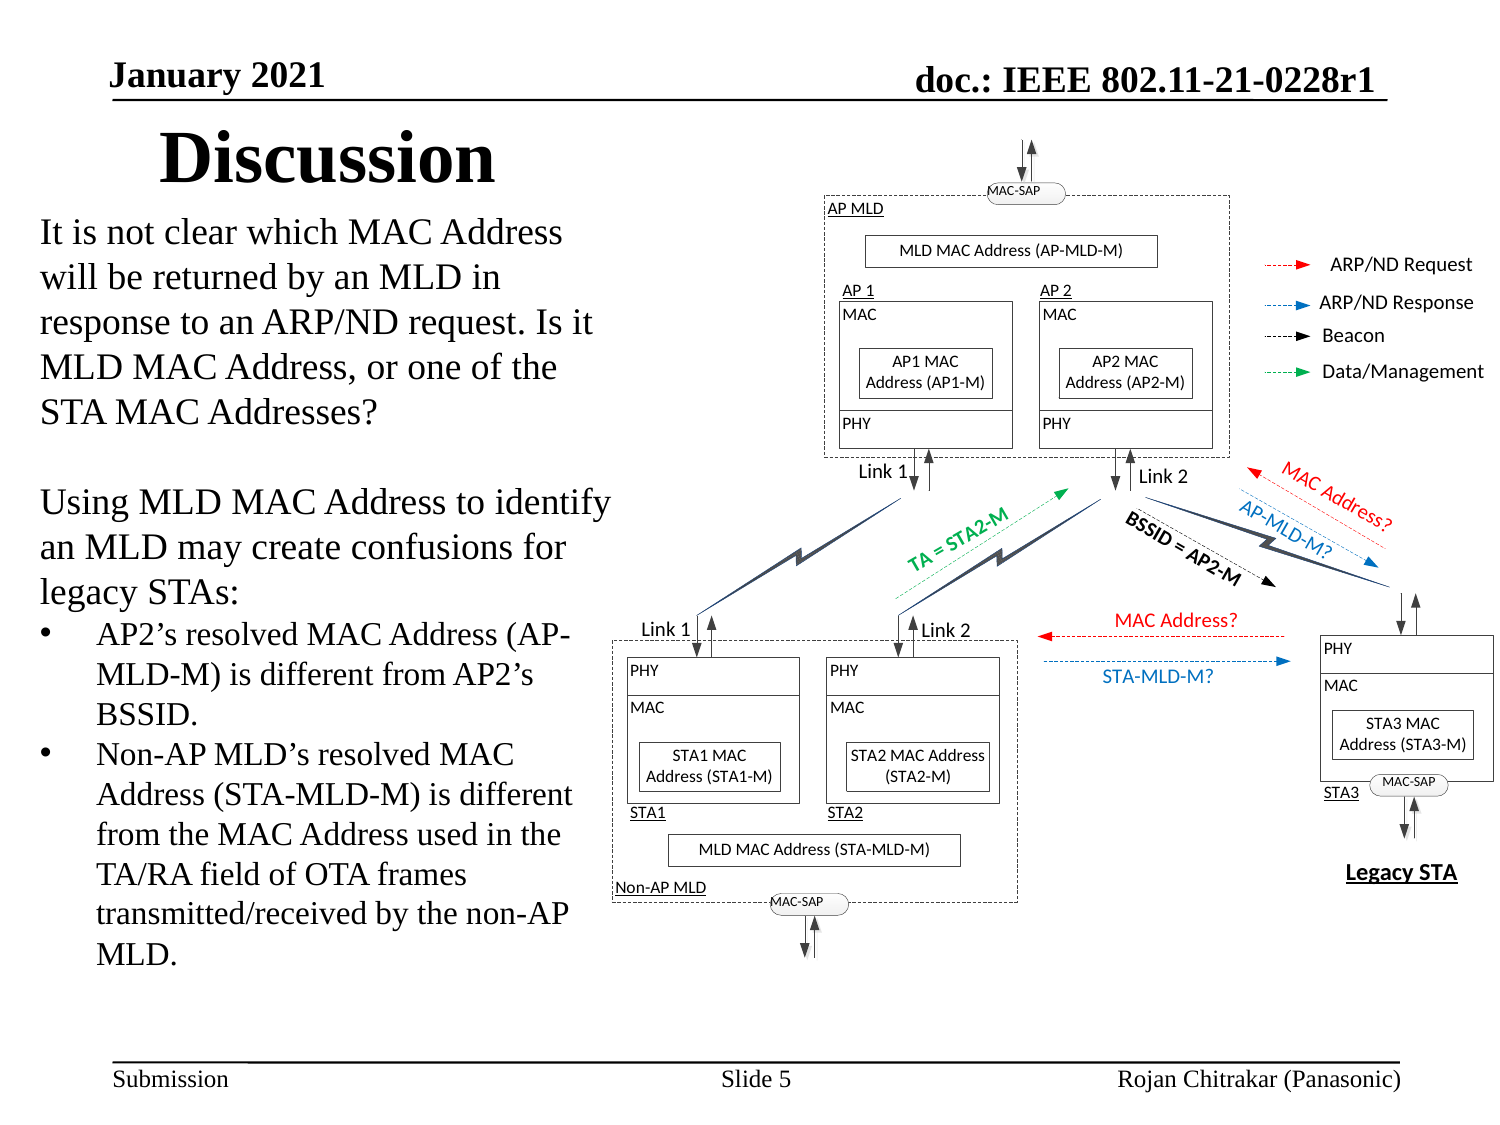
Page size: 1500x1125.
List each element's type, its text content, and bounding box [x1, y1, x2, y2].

text_box Discussion [0, 99, 675, 194]
text_box It is not clear which MAC Address will be returned by an MLD in response to an ARP/ND request. Is it MLD MAC Address, or one of the STA MAC Addresses? Using MLD MAC Address to identify an MLD may create confusions for legacy STAs: AP2’s resolved MAC Address (AP-MLD-M) is different from AP2’s BSSID. Non-AP MLD’s resolved MAC Address (STA-MLD-M) is different from the MAC Address used in the TA/RA field of OTA frames transmitted/received by the non-AP MLD. [24, 199, 629, 979]
picture [609, 137, 1496, 963]
slide_number Slide 5 [712, 1061, 800, 1093]
footer Rojan Chitrakar (Panasonic) [949, 1061, 1402, 1093]
